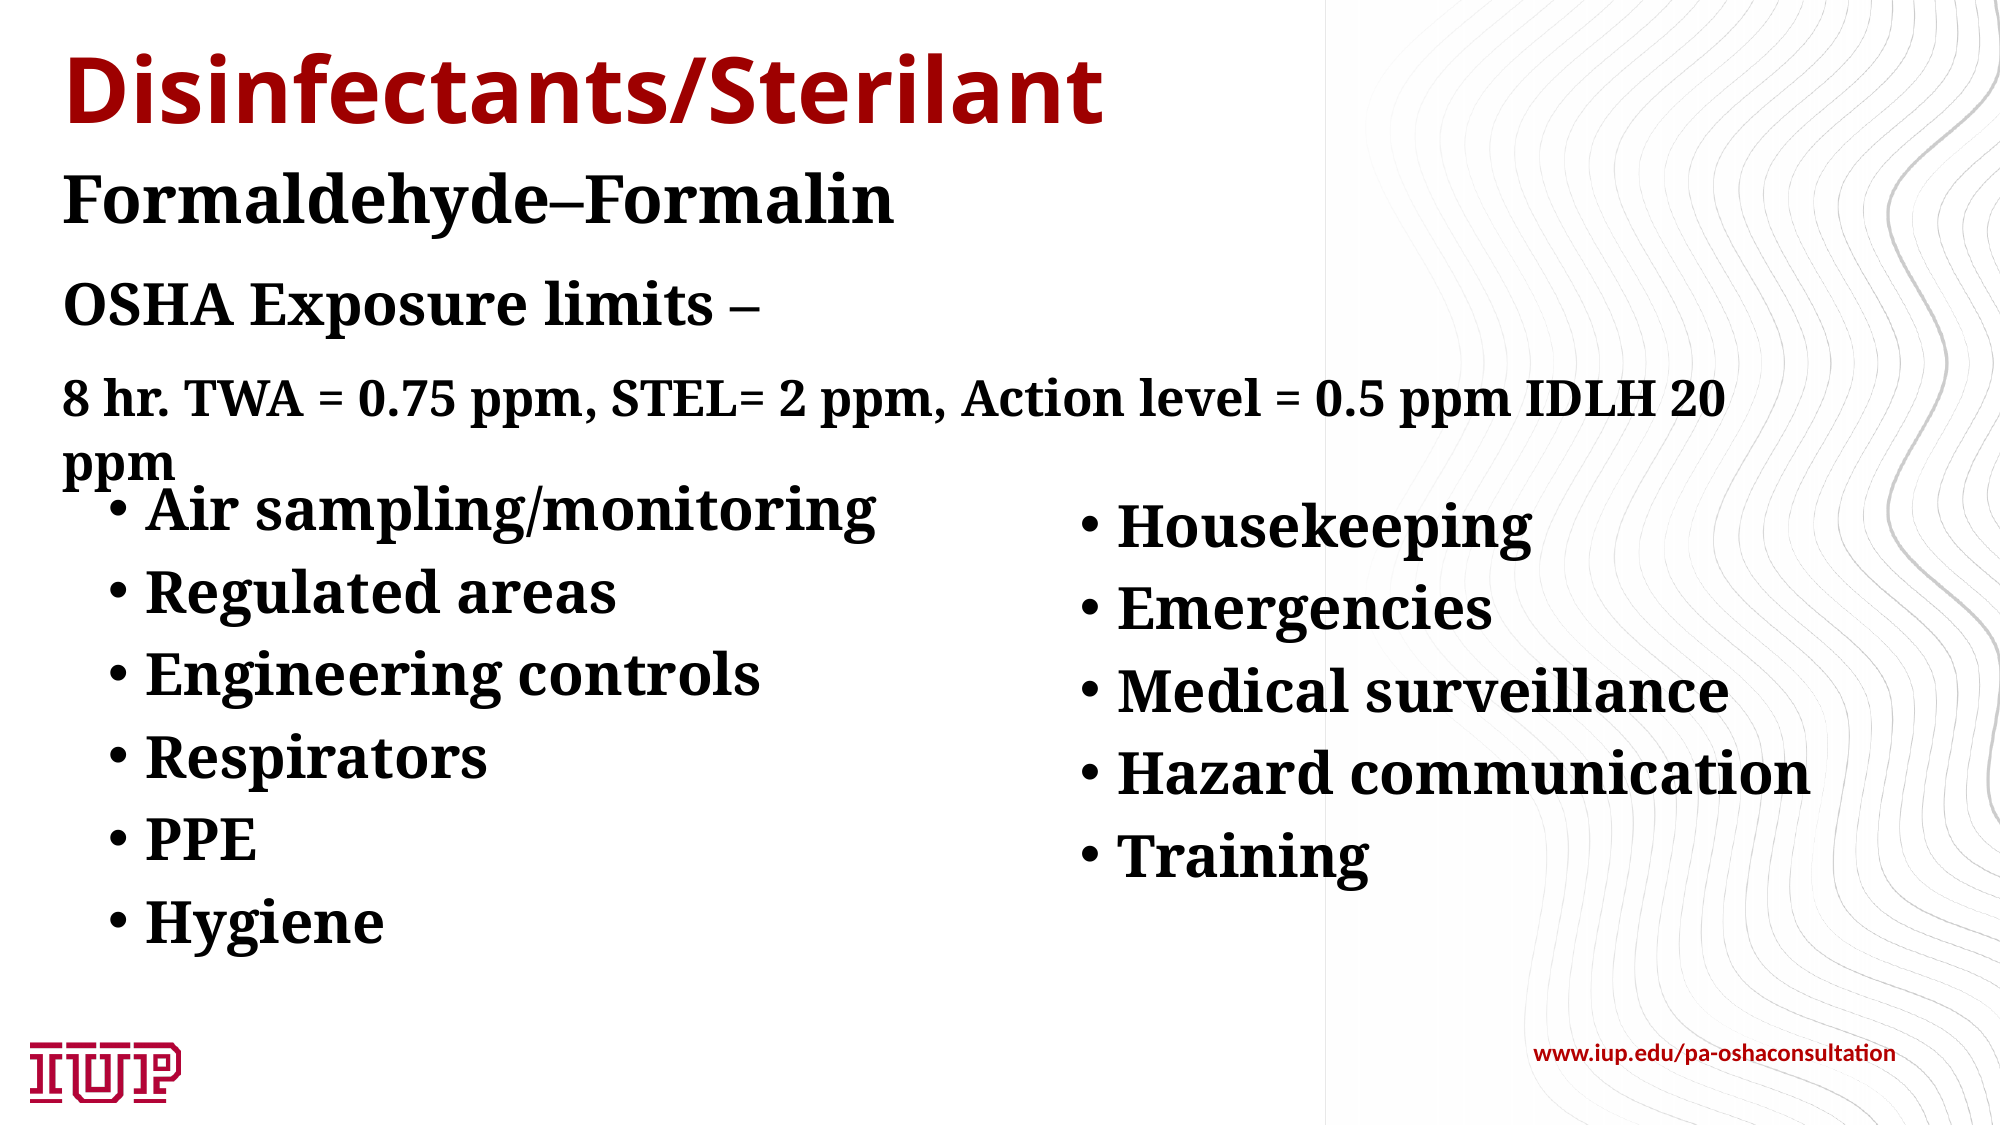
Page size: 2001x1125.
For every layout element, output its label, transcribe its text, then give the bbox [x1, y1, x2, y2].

list Formaldehyde–Formalin OSHA Exposure limits – 8 hr. TWA = 0.75 ppm, STEL= 2 ppm, Action level = 0.5 ppm IDLH 20 ppm [47, 144, 1832, 1029]
picture [1299, 0, 2000, 1125]
title Disinfectants/Sterilant [47, 30, 1982, 158]
text_box Housekeeping Emergencies Medical surveillance Hazard communication Training [1064, 481, 1832, 948]
text_box www.iup.edu/pa-oshaconsultation [1518, 1028, 1944, 1074]
text_box Air sampling/monitoring Regulated areas Engineering controls Respirators PPE Hygiene [93, 464, 936, 948]
